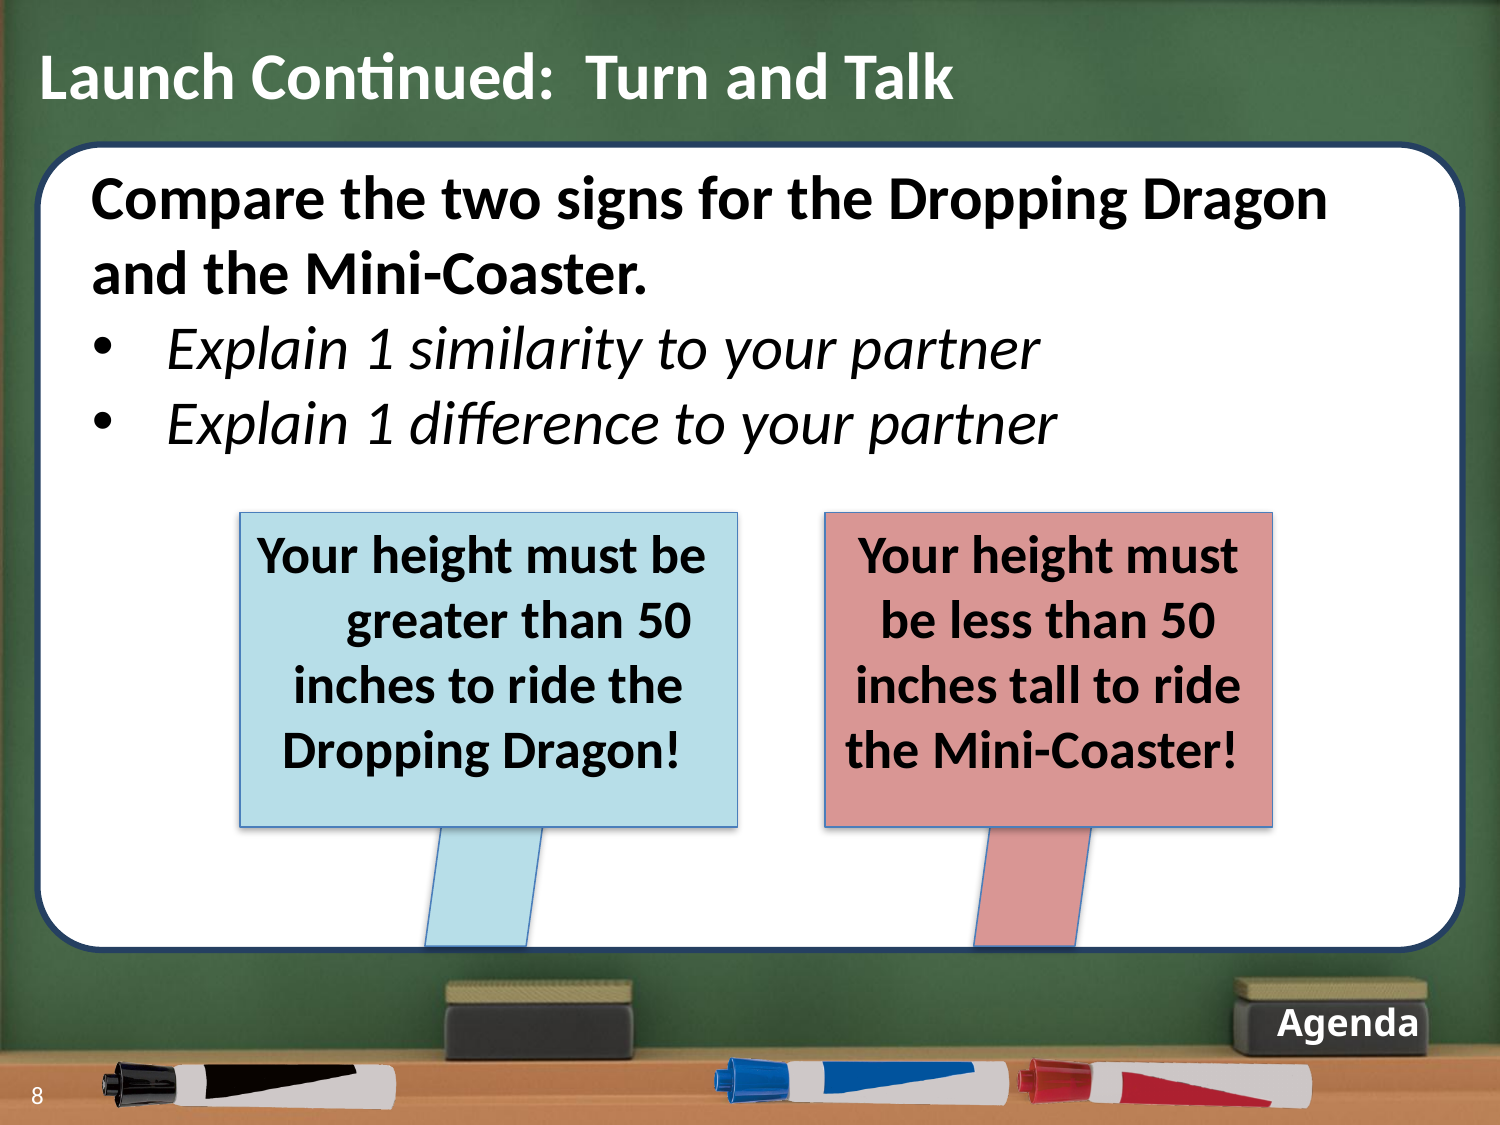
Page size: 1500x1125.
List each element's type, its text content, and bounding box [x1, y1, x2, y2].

text_box [37, 153, 1463, 950]
text_box Agenda [1262, 986, 1430, 1056]
text_box Your height must be greater than 50 inches to ride the Dropping Dragon! [239, 512, 738, 828]
text_box [69, 125, 1460, 376]
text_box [99, 1051, 1315, 1116]
picture [0, 0, 1500, 1125]
text_box [972, 836, 1091, 947]
text_box Compare the two signs for the Dropping Dragon and the Mini-Coaster. Explain 1 similarity to your partner Explain 1 difference to your partner [77, 149, 1439, 465]
text_box Your height must be less than 50 inches tall to ride the Mini-Coaster! [824, 512, 1273, 828]
title Launch Continued: Turn and Talk [24, 20, 1375, 126]
text_box [424, 836, 543, 947]
slide_number 8 [0, 1065, 75, 1125]
